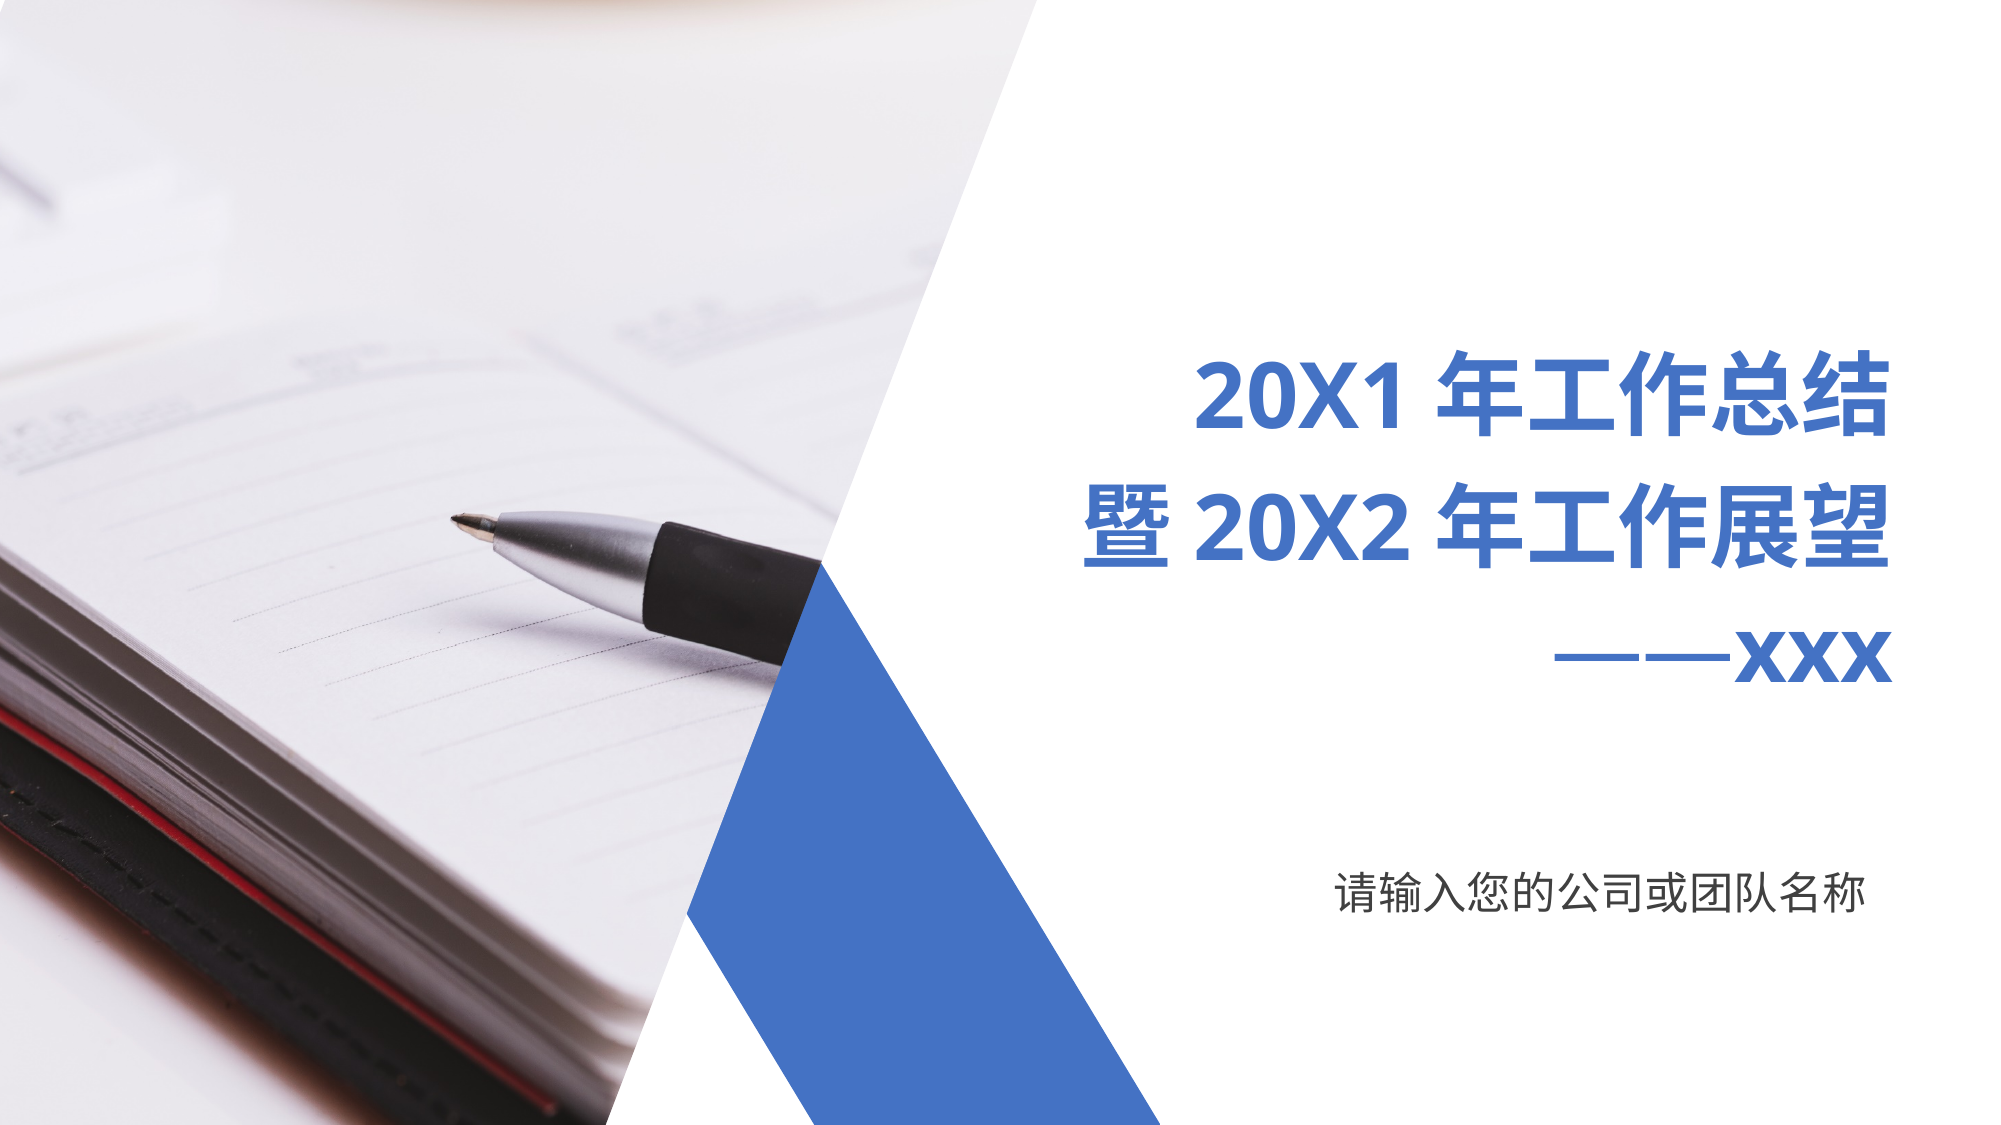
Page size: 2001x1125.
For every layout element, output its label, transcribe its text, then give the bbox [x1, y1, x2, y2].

text_box [687, 564, 1162, 1125]
text_box ——xxx [1228, 583, 1909, 709]
text_box 请输入您的公司或团队名称 [1318, 857, 2000, 926]
text_box [0, 0, 1038, 1125]
